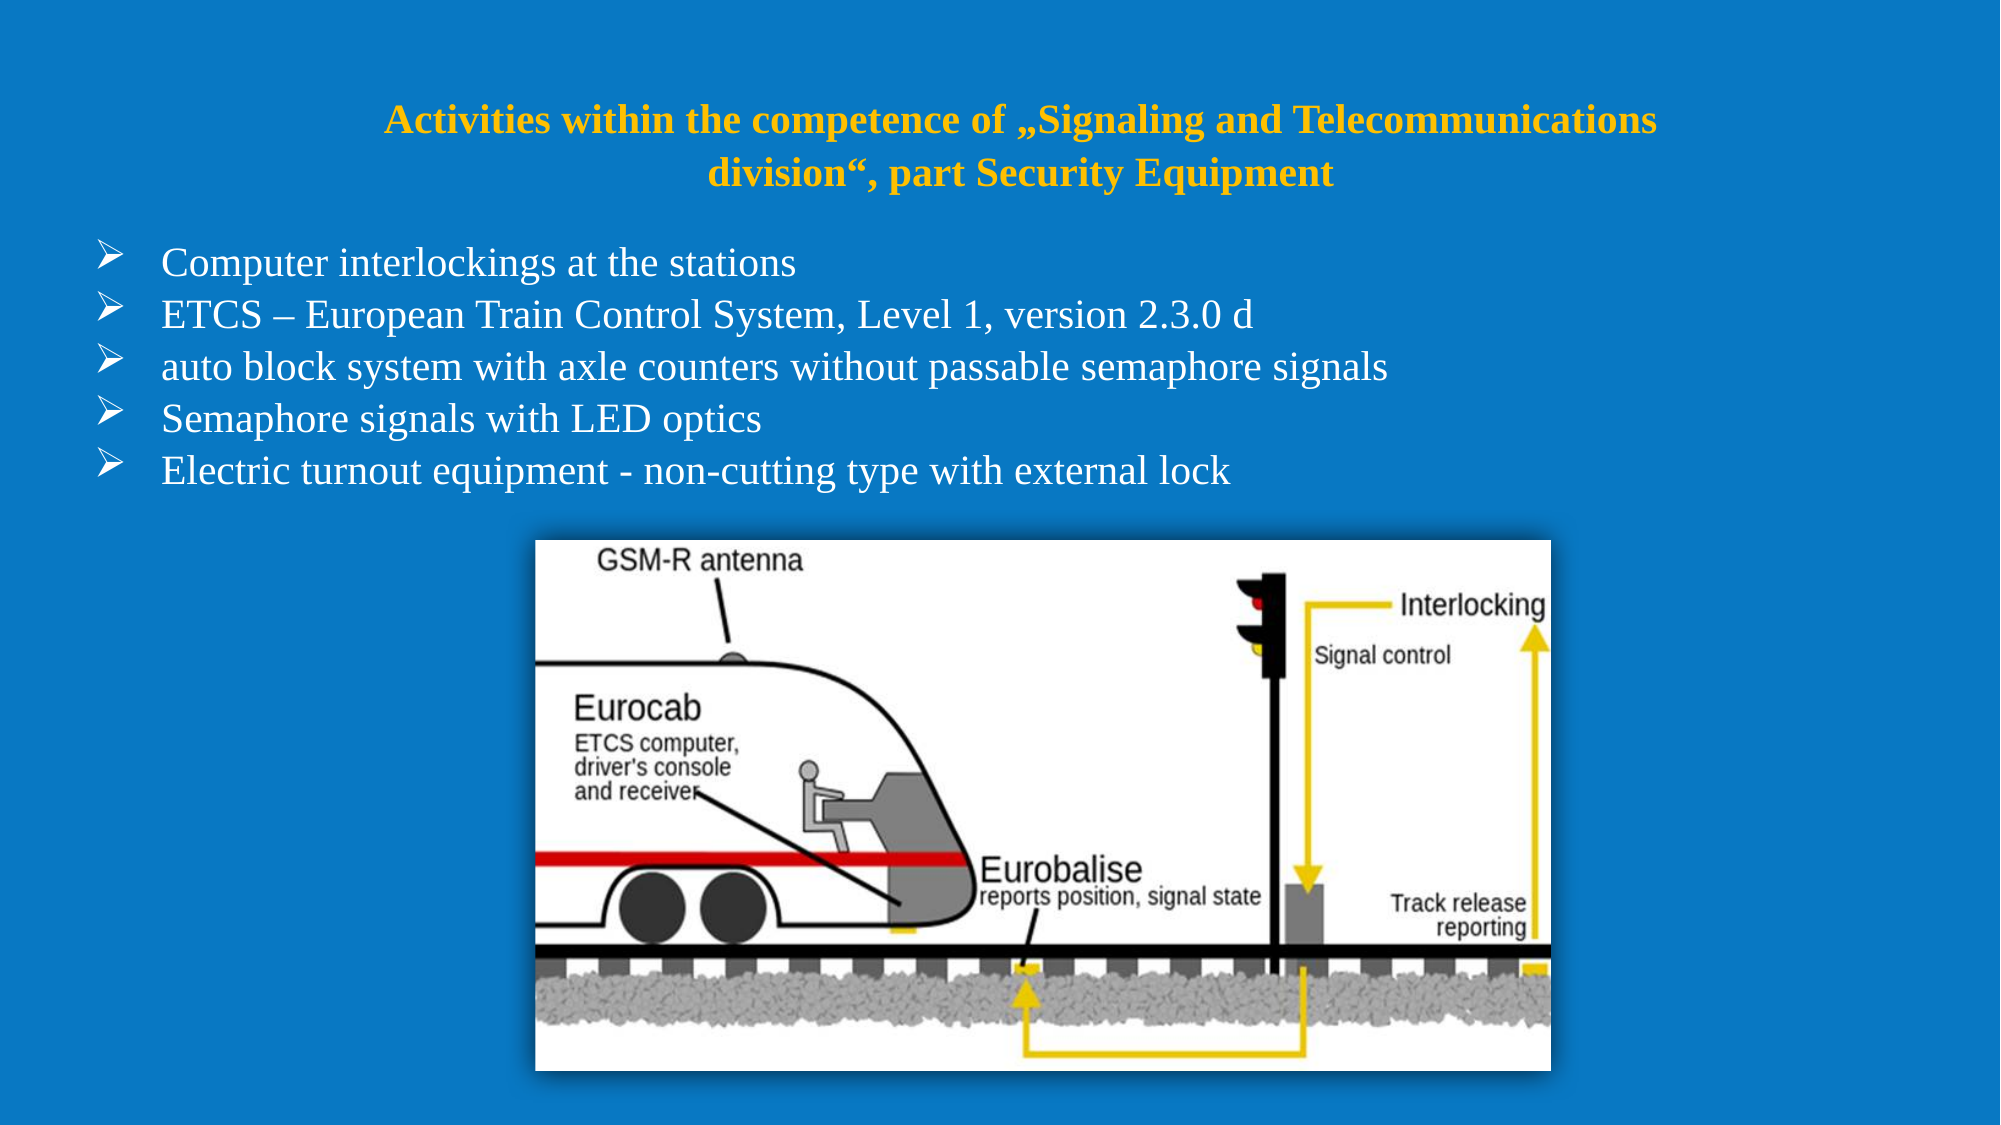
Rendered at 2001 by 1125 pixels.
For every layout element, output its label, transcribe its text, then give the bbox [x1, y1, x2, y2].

text_box Computer interlockings at the stations ETCS – European Train Control System, Level 1, version 2.3.0 d auto block system with axle counters without passable semaphore signals Semaphore signals with LED optics Electric turnout equipment - non-cutting type with external lock [79, 227, 1488, 501]
picture [535, 539, 1551, 1071]
text_box Activities within the competence of „Signaling and Telecommunications division“, part Security Equipment [337, 82, 1705, 203]
